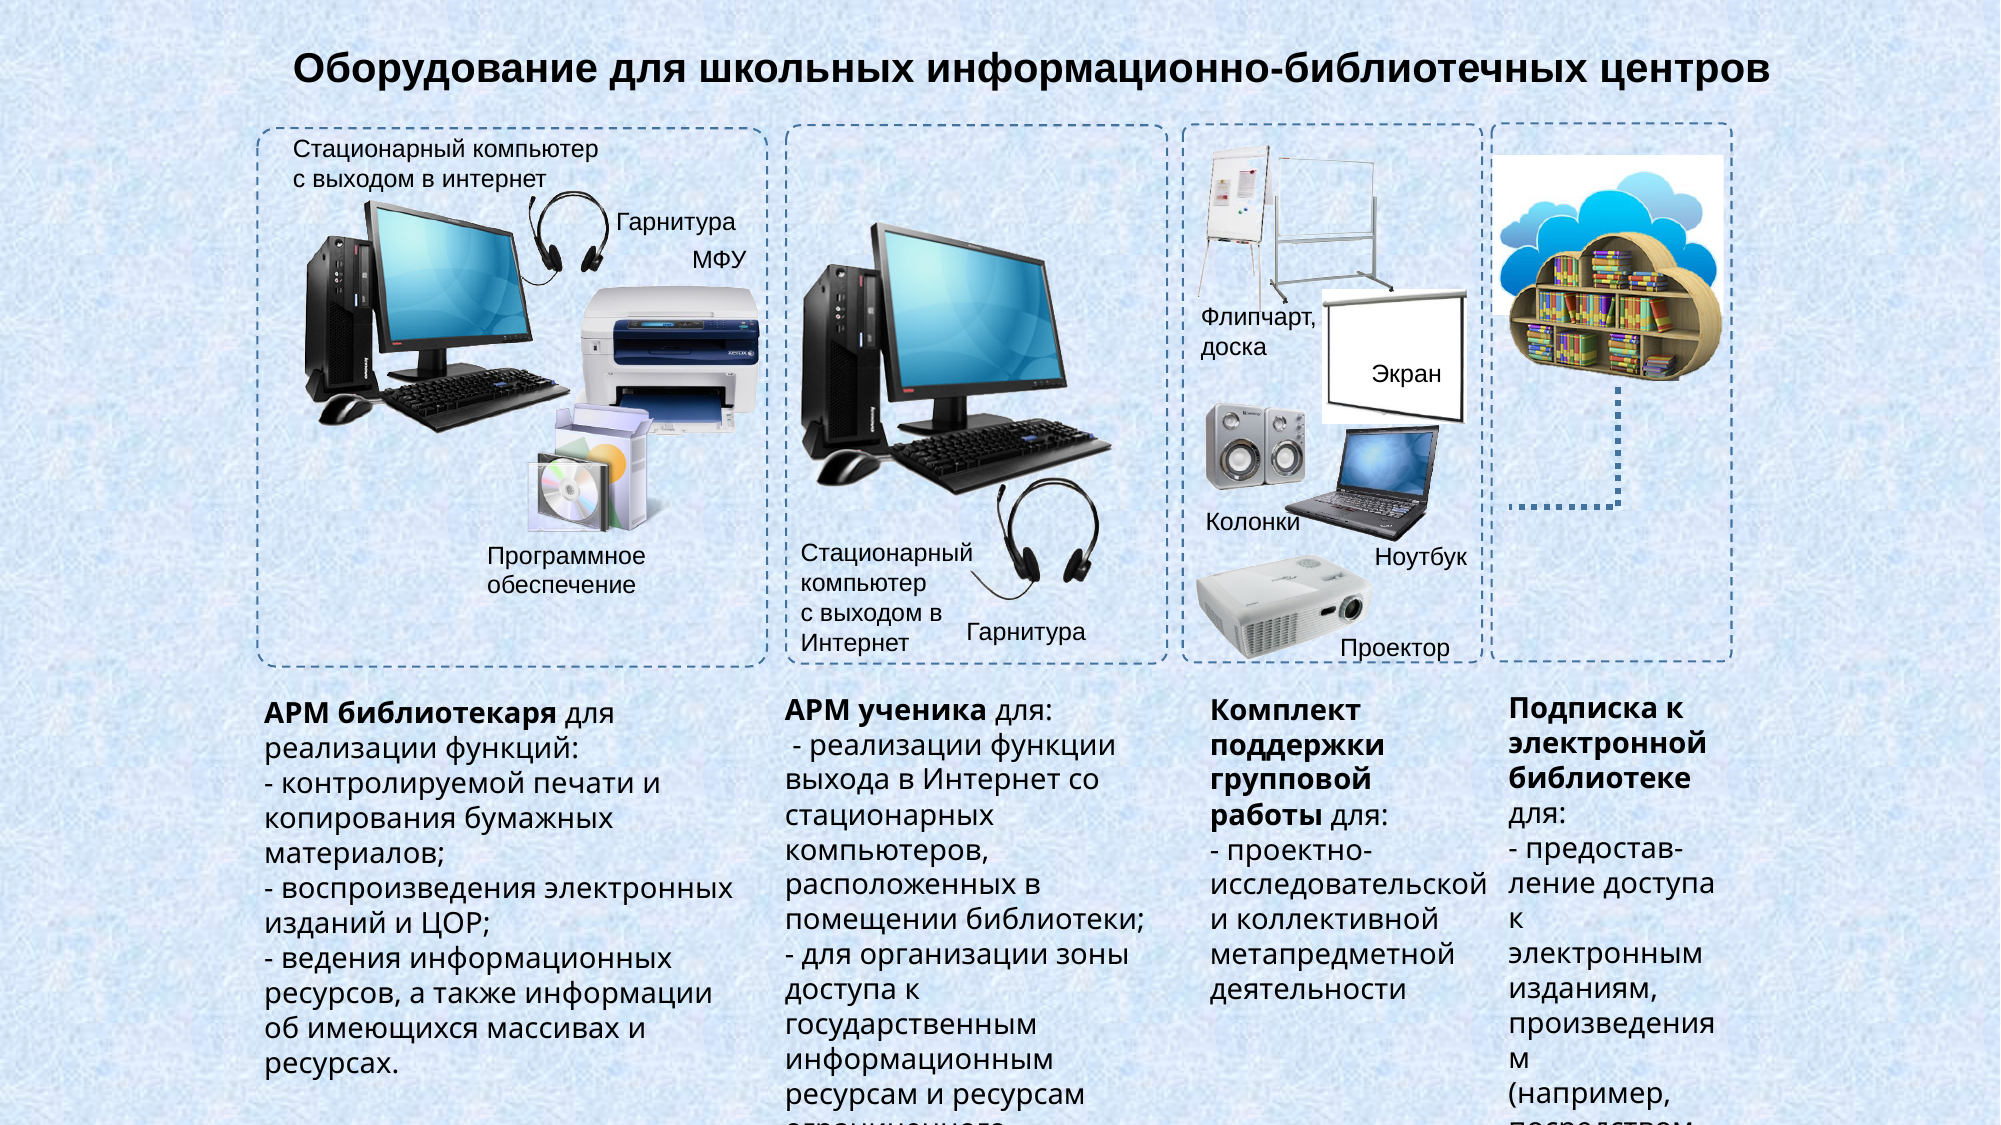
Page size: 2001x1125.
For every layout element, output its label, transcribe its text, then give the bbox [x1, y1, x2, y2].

text_box Ноутбук [1378, 533, 1483, 578]
text_box Флипчарт, доска [1186, 306, 1322, 368]
text_box АРМ ученика для: - реализации функции выхода в Интернет со стационарных компьютеров, расположенных в помещении библиотеки; - для организации зоны доступа к государственным информационным ресурсам и ресурсам ограниченного использования. [770, 683, 1186, 1125]
text_box АРМ библиотекаря для реализации функций: - контролируемой печати и копирования бумажных материалов; - воспроизведения электронных изданий и ЦОР; - ведения информационных ресурсов, а также информации об имеющихся массивах и ресурсах. [249, 687, 758, 1087]
text_box Проектор [1325, 623, 1466, 669]
text_box Программное обеспечение [472, 531, 788, 607]
text_box Стационарный компьютер с выходом в интернет [278, 124, 633, 198]
text_box Подписка к электронной библиотеке для: - предостав-ление доступа к электронным изданиям, произведениям (например, посредством "ЛитРес") [1493, 682, 1741, 1125]
text_box [1378, 576, 1484, 664]
text_box Оборудование для школьных информационно-библиотечных центров [278, 33, 1811, 98]
picture [0, 0, 2001, 1125]
text_box [785, 124, 1169, 665]
text_box [1490, 122, 1733, 663]
text_box МФУ [677, 236, 762, 280]
text_box Колонки [1190, 497, 1278, 543]
text_box [1508, 387, 1619, 508]
text_box Гарнитура [613, 198, 752, 243]
text_box Гарнитура [951, 608, 1102, 653]
text_box Стационарный компьютер с выходом в Интернет [785, 529, 1037, 664]
text_box [1181, 315, 1325, 664]
text_box [1181, 123, 1484, 541]
text_box Комплект поддержки групповой работы для: - проектно-исследовательской и коллективной метапредметной деятельности [1195, 683, 1493, 1013]
text_box [256, 127, 769, 668]
